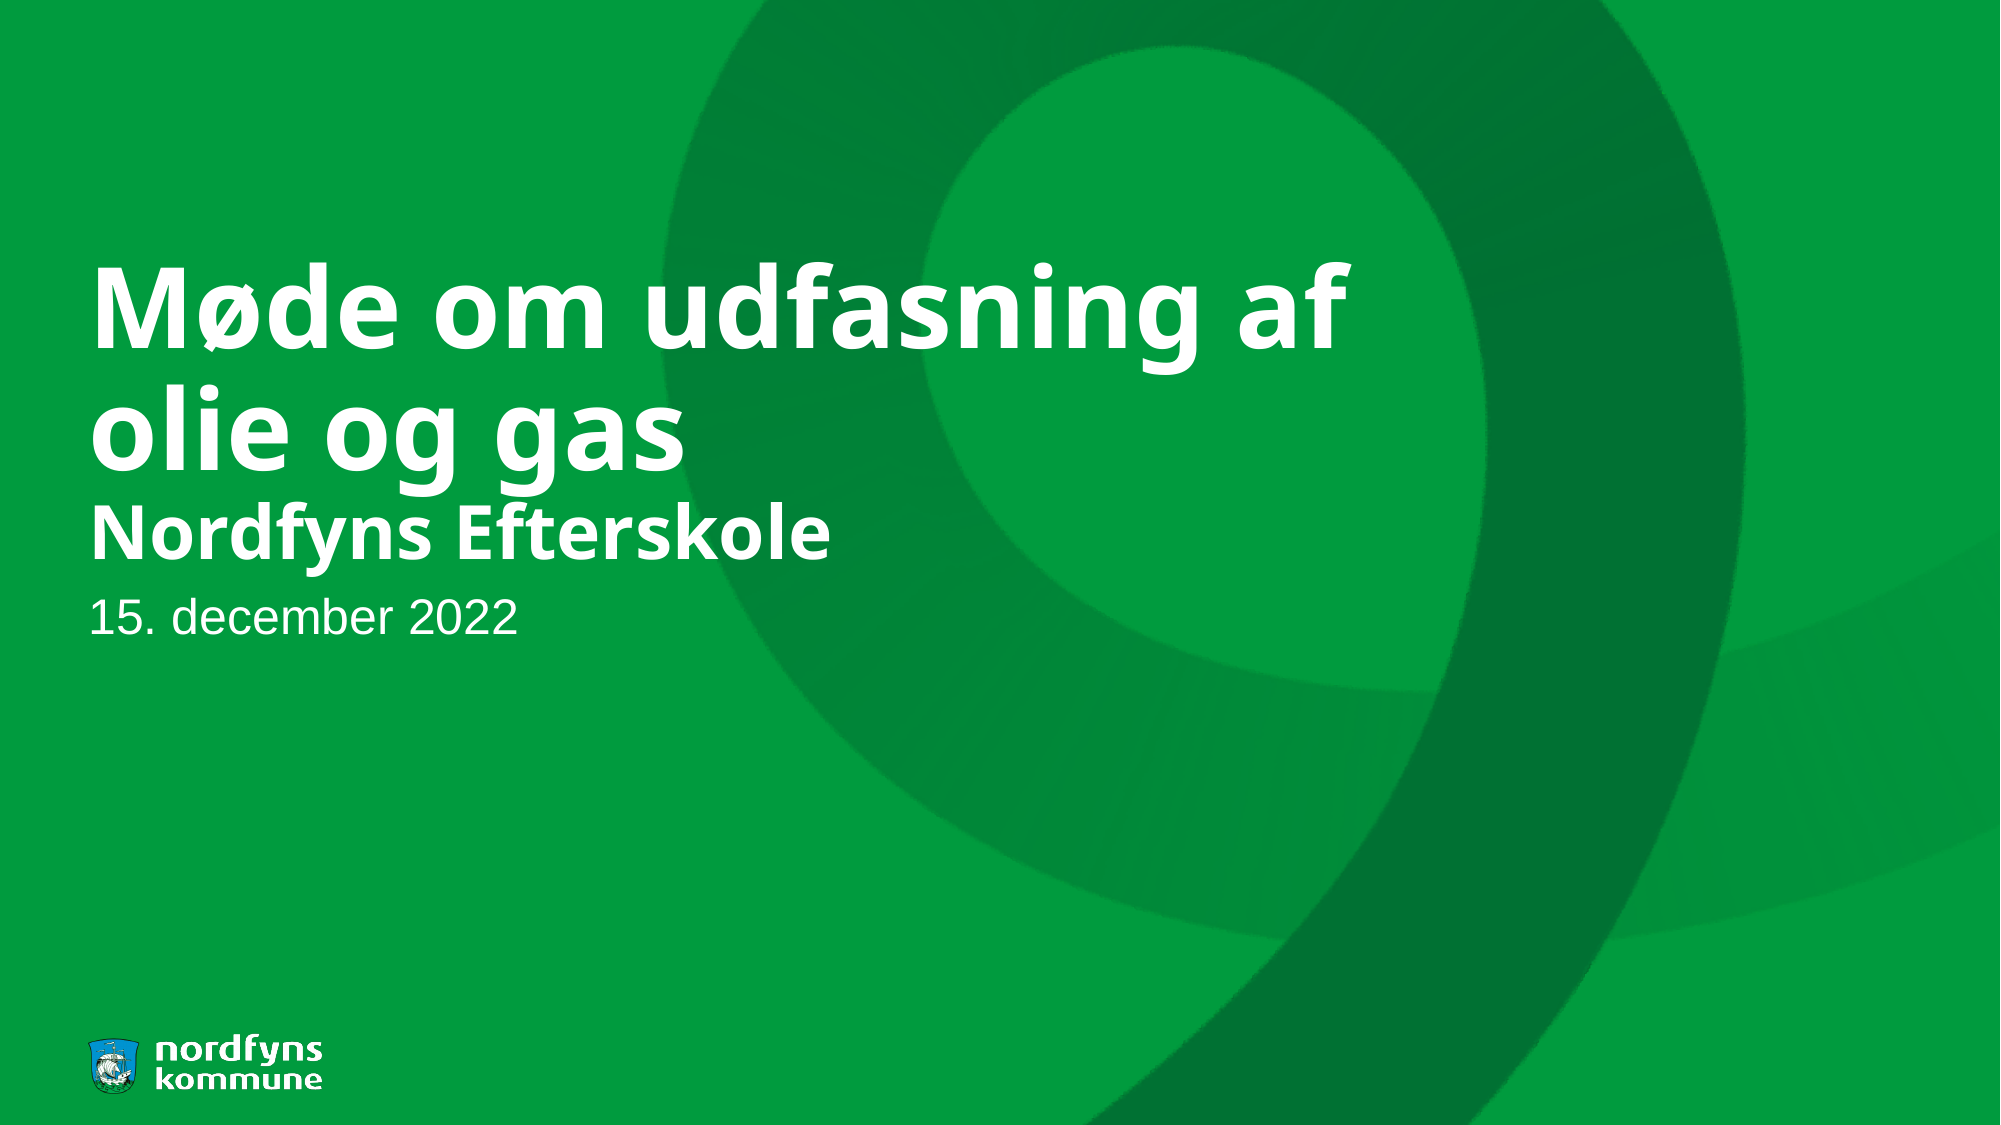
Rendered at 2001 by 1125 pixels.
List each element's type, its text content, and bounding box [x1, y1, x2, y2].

picture [0, 0, 2000, 1125]
title Møde om udfasning af olie og gas Nordfyns Efterskole [88, 184, 1425, 576]
subtitle 15. december 2022 [88, 591, 1270, 863]
